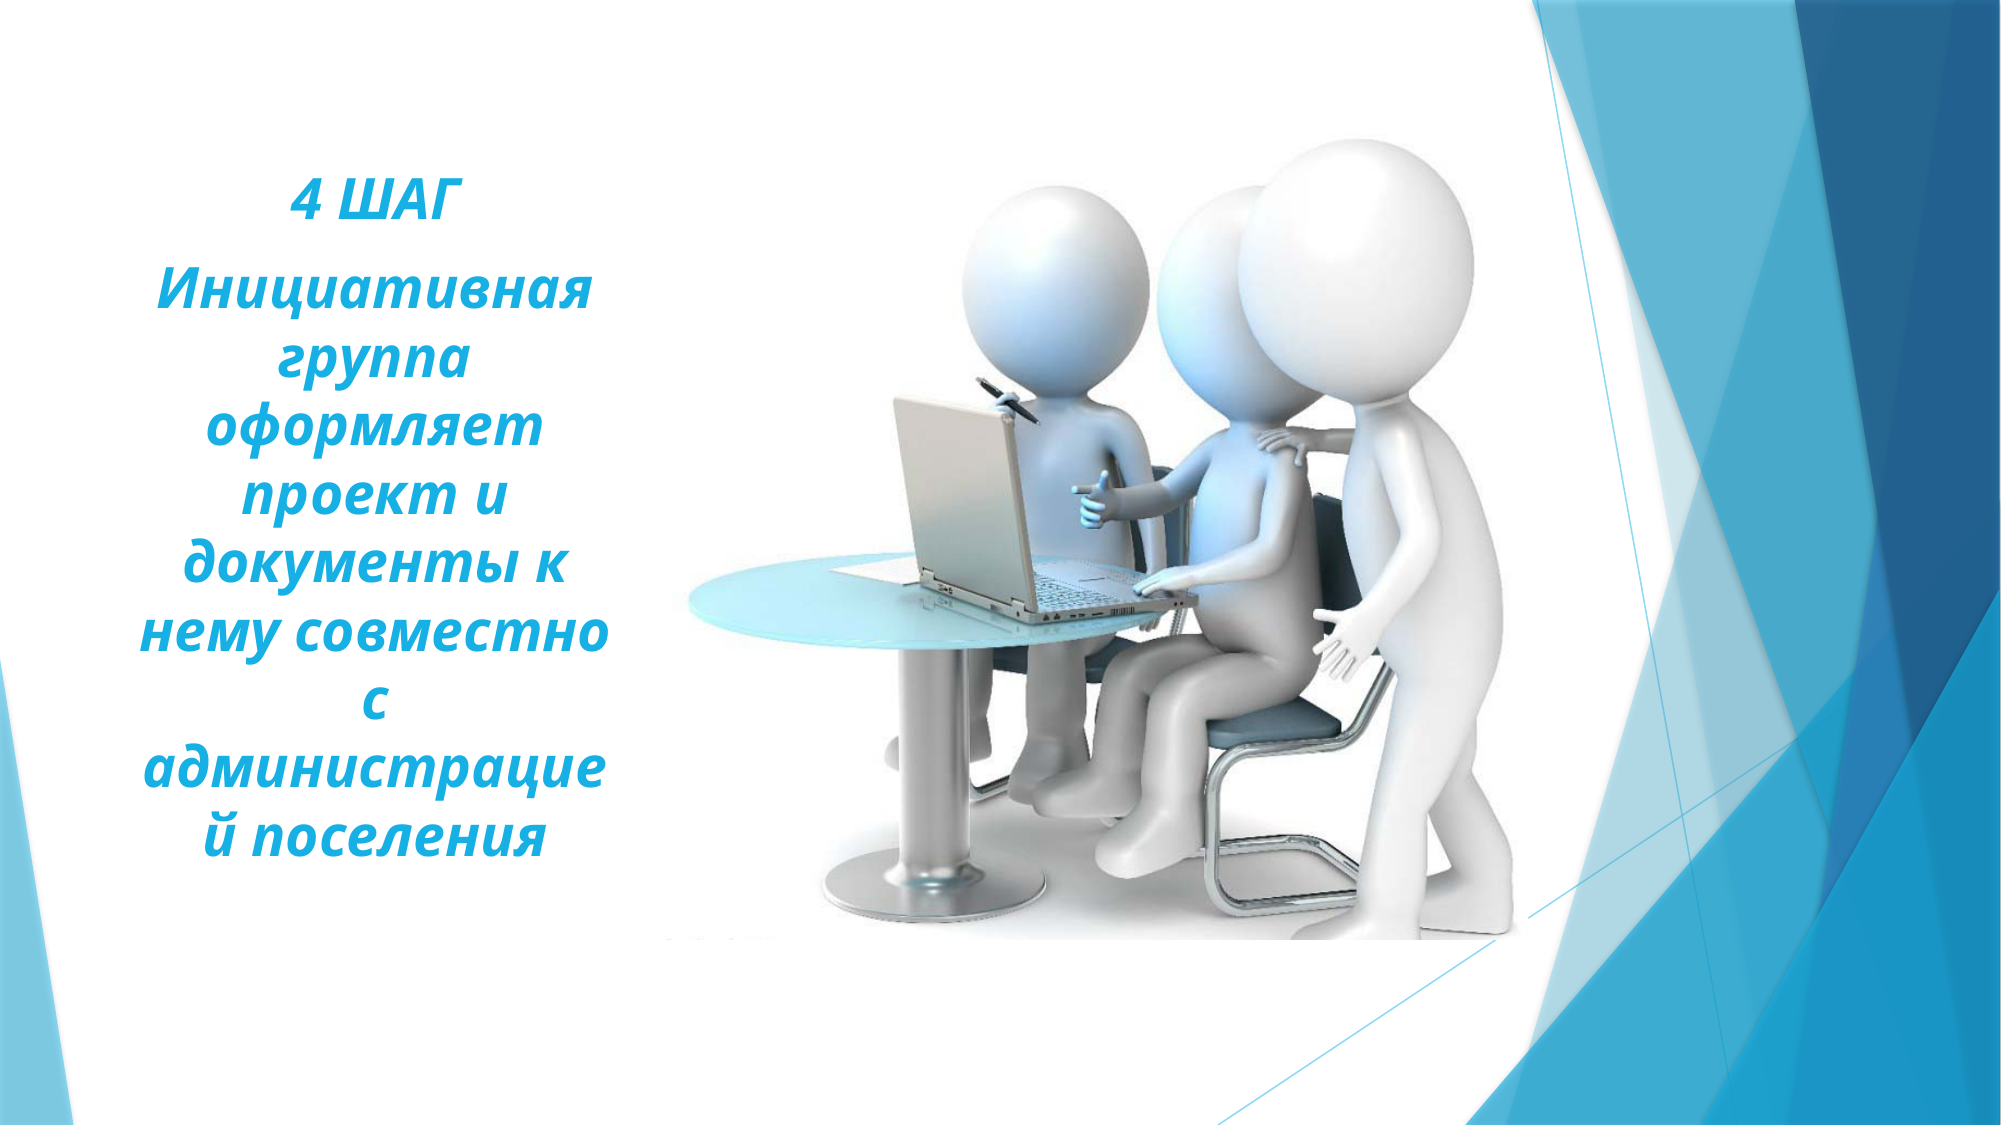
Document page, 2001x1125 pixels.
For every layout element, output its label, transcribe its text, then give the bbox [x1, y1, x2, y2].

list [654, 95, 1529, 940]
list 4 ШАГ Инициативная группа оформляет проект и документы к нему совместно с администрацией поселения [111, 155, 640, 880]
